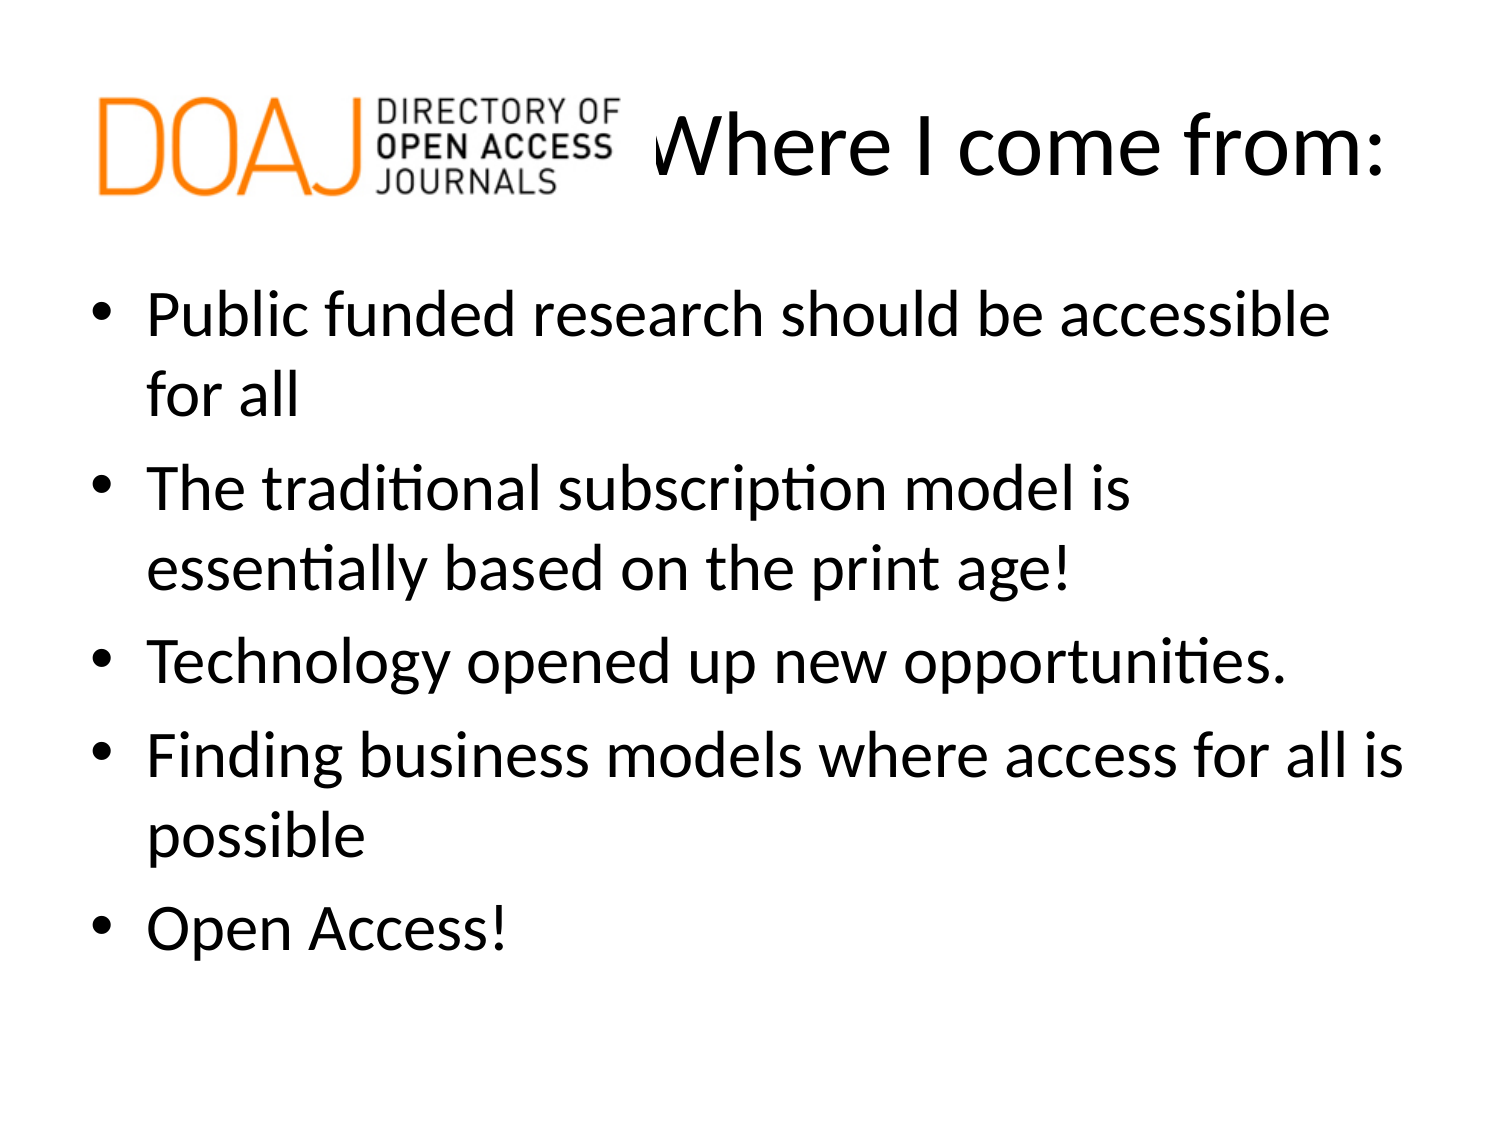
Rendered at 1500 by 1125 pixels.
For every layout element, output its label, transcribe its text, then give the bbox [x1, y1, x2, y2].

title Where I come from: [75, 45, 1425, 233]
list Public funded research should be accessible for all The traditional subscription model is essentially based on the print age! Technology opened up new opportunities. Finding business models where access for all is possible Open Access! [75, 262, 1425, 1005]
picture [64, 66, 656, 231]
